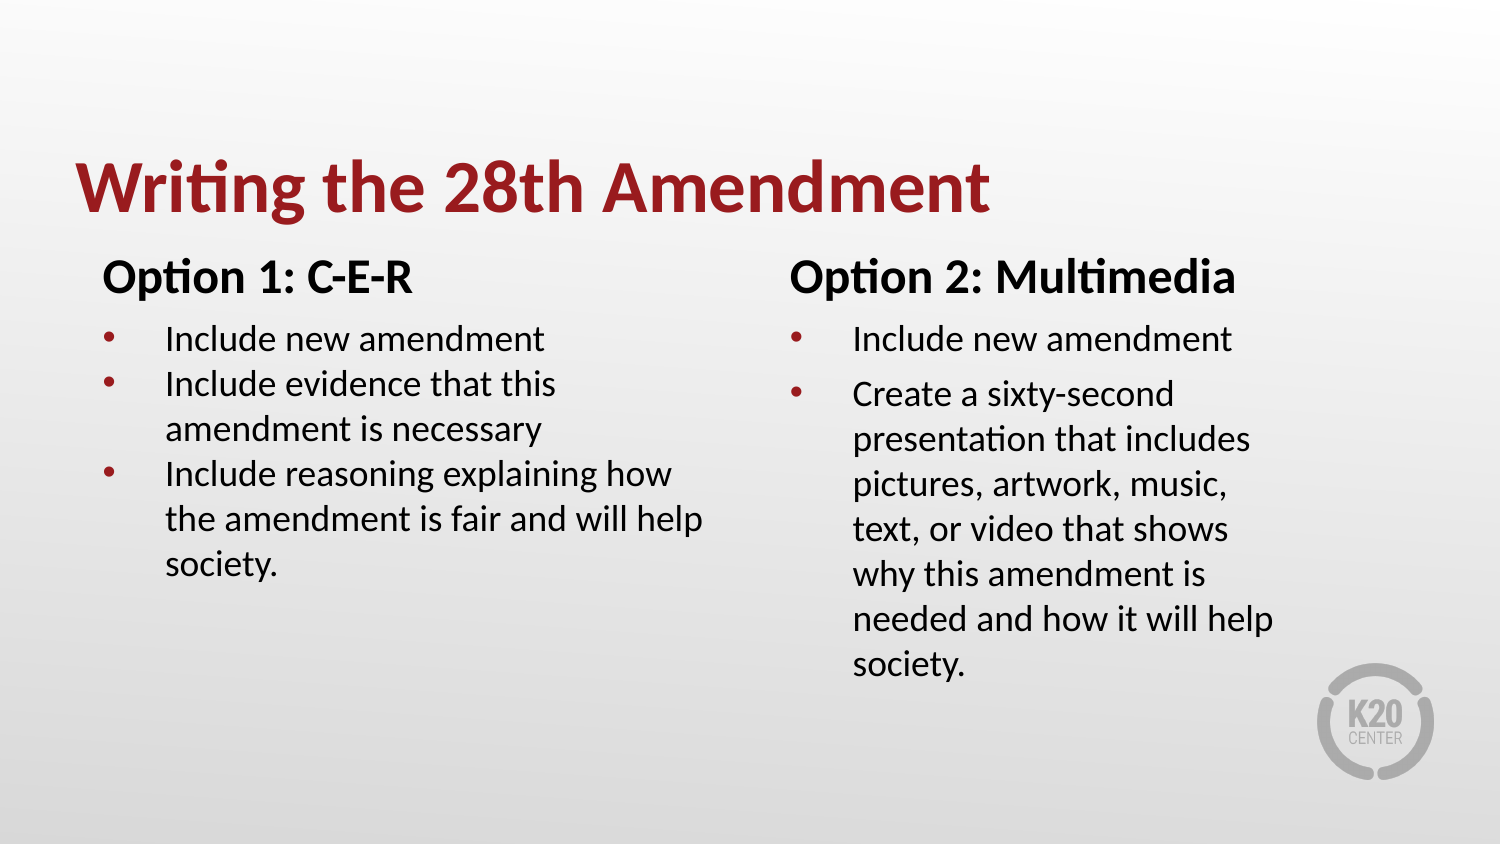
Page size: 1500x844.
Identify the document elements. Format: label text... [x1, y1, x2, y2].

picture [1300, 646, 1451, 797]
title Writing the 28th Amendment [75, 86, 1425, 228]
list Option 1: C-E-R Include new amendment Include evidence that this amendment is necessary Include reasoning explaining how the amendment is fair and will help society. [75, 236, 738, 782]
list Option 2: Multimedia Include new amendment Create a sixty-second presentation that includes pictures, artwork, music, text, or video that shows why this amendment is needed and how it will help society. [762, 236, 1303, 769]
